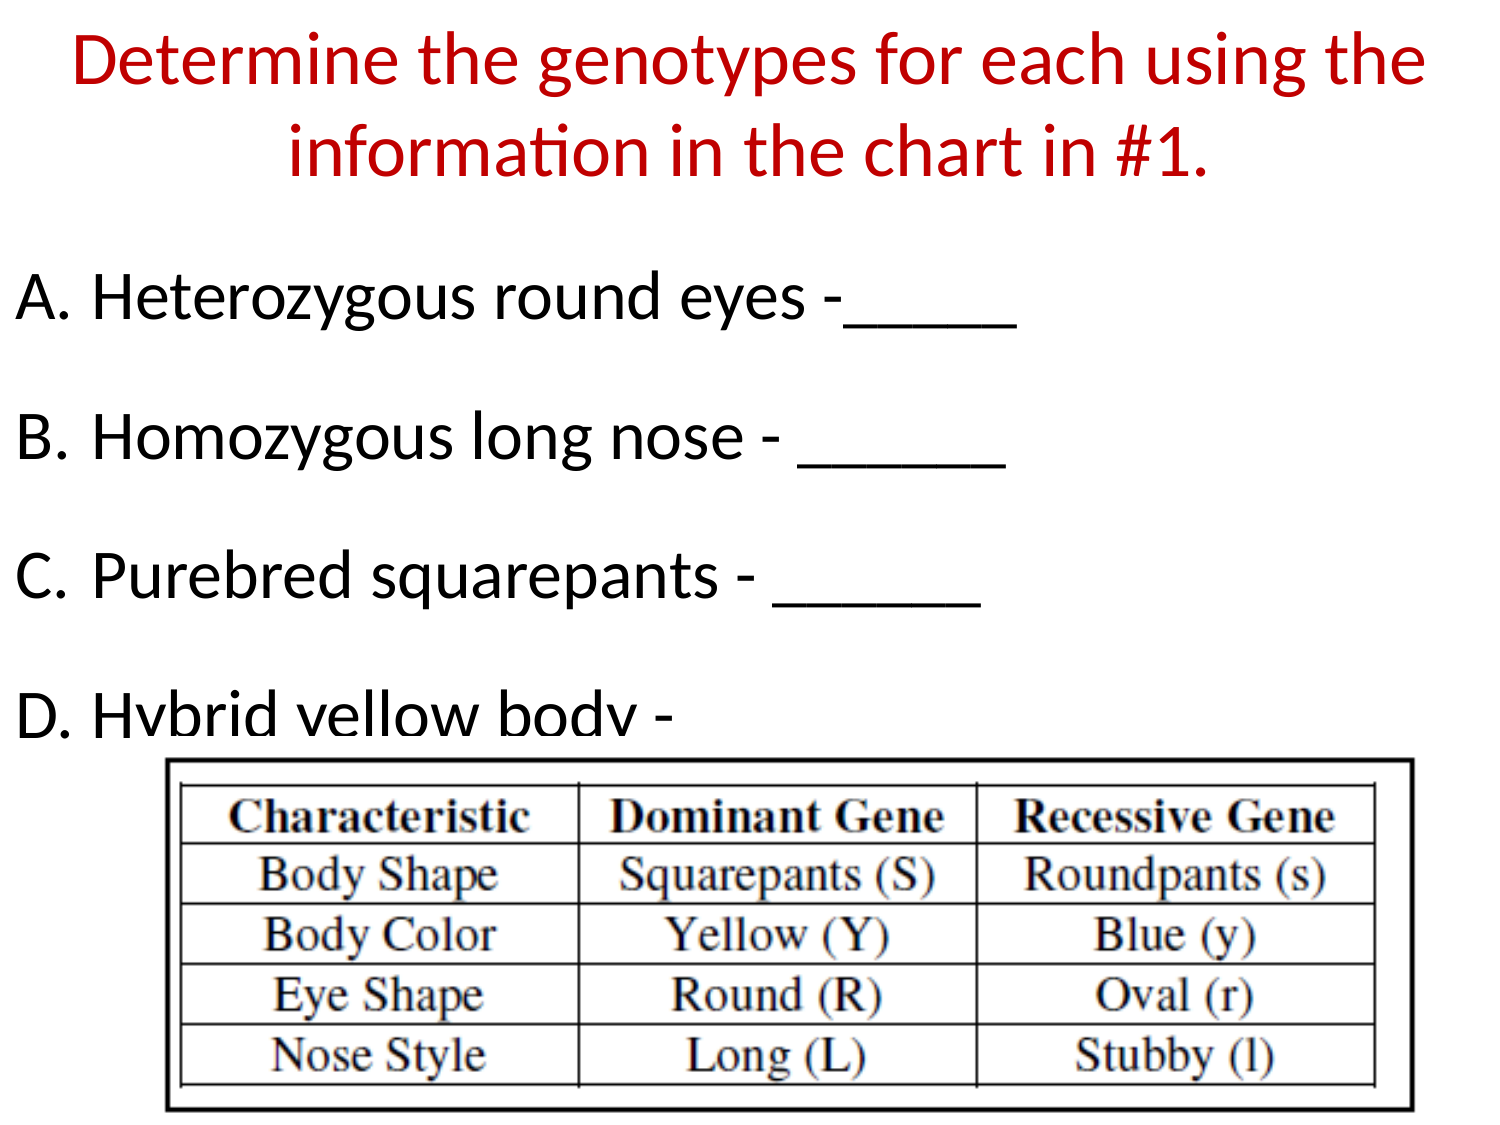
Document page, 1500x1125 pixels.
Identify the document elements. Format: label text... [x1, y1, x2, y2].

picture [137, 736, 1426, 1125]
list Heterozygous round eyes -_____ Homozygous long nose - ______ Purebred squarepants - ______ Hybrid yellow body - ______ [0, 200, 1500, 763]
title Determine the genotypes for each using the information in the chart in #1. [0, 0, 1500, 200]
